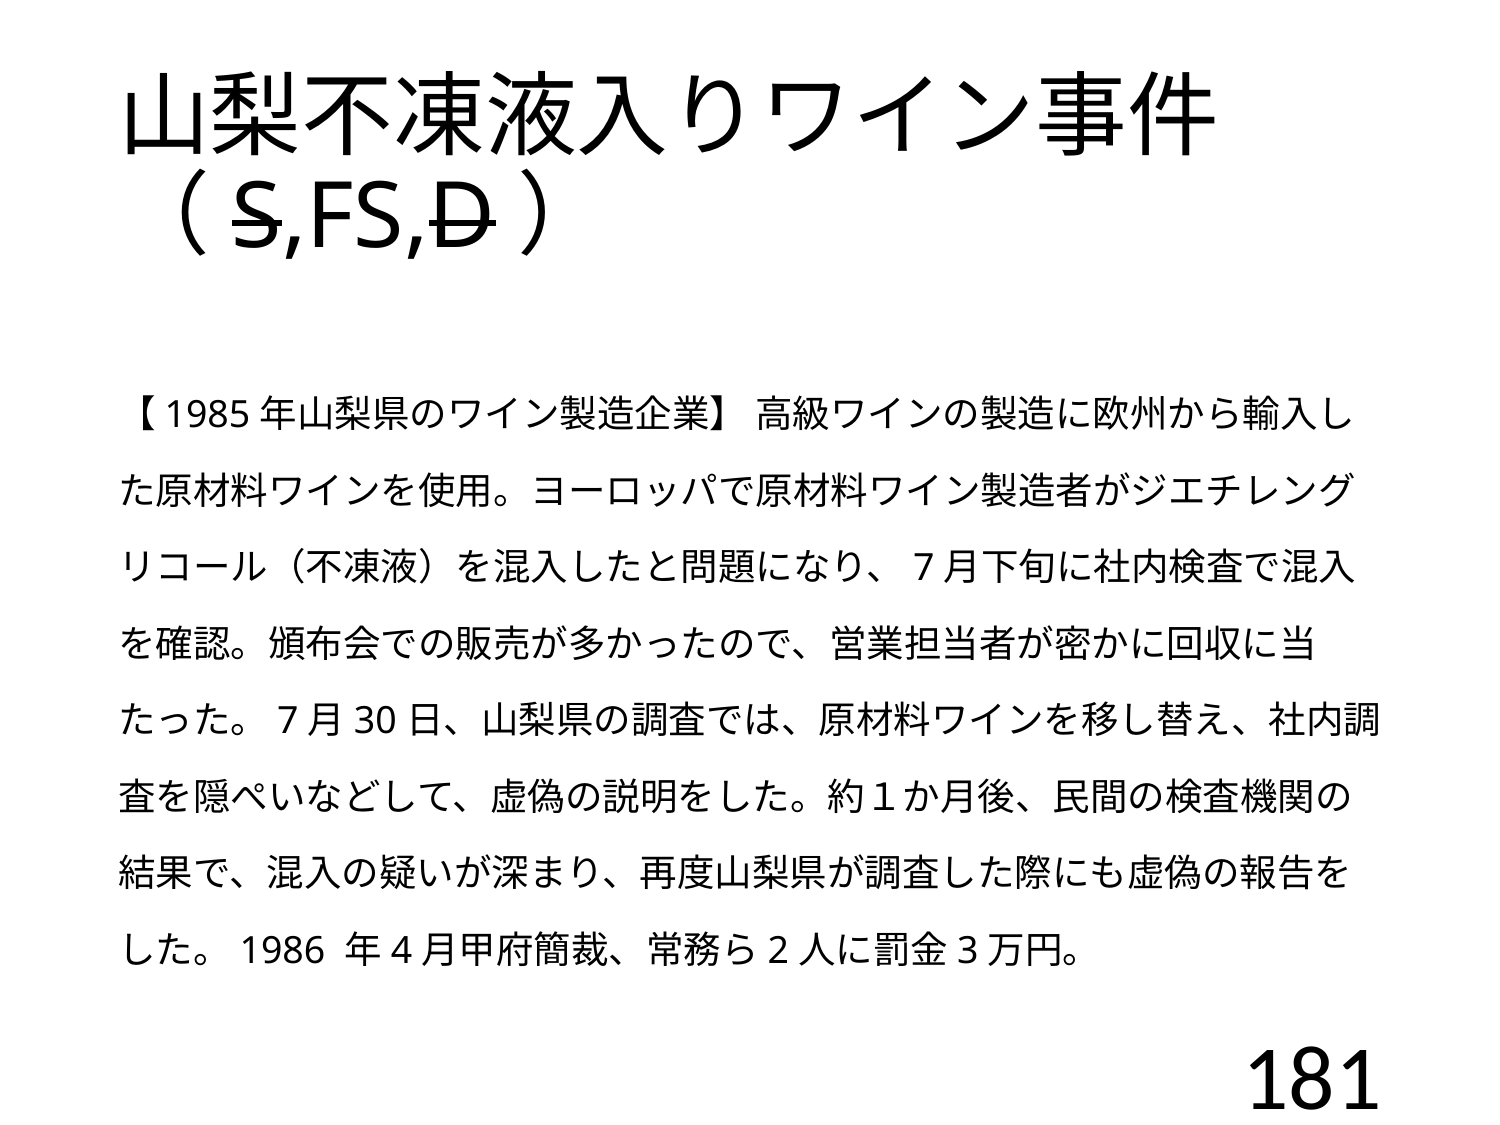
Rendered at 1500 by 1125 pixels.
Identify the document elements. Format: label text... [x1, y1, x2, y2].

slide_number 181 [1059, 1042, 1397, 1103]
list 【1985年山梨県のワイン製造企業】 高級ワインの製造に欧州から輸入した原材料ワインを使用。ヨーロッパで原材料ワイン製造者がジエチレングリコール（不凍液）を混入したと問題になり、7月下旬に社内検査で混入を確認。頒布会での販売が多かったので、営業担当者が密かに回収に当たった。7月30日、山梨県の調査では、原材料ワインを移し替え、社内調査を隠ぺいなどして、虚偽の説明をした。約１か月後、民間の検査機関の結果で、混入の疑いが深まり、再度山梨県が調査した際にも虚偽の報告をした。1986 年4月甲府簡裁、常務ら2人に罰金3万円。 [103, 351, 1397, 1066]
title 山梨不凍液入りワイン事件 （S,FS,D） [103, 59, 1397, 278]
